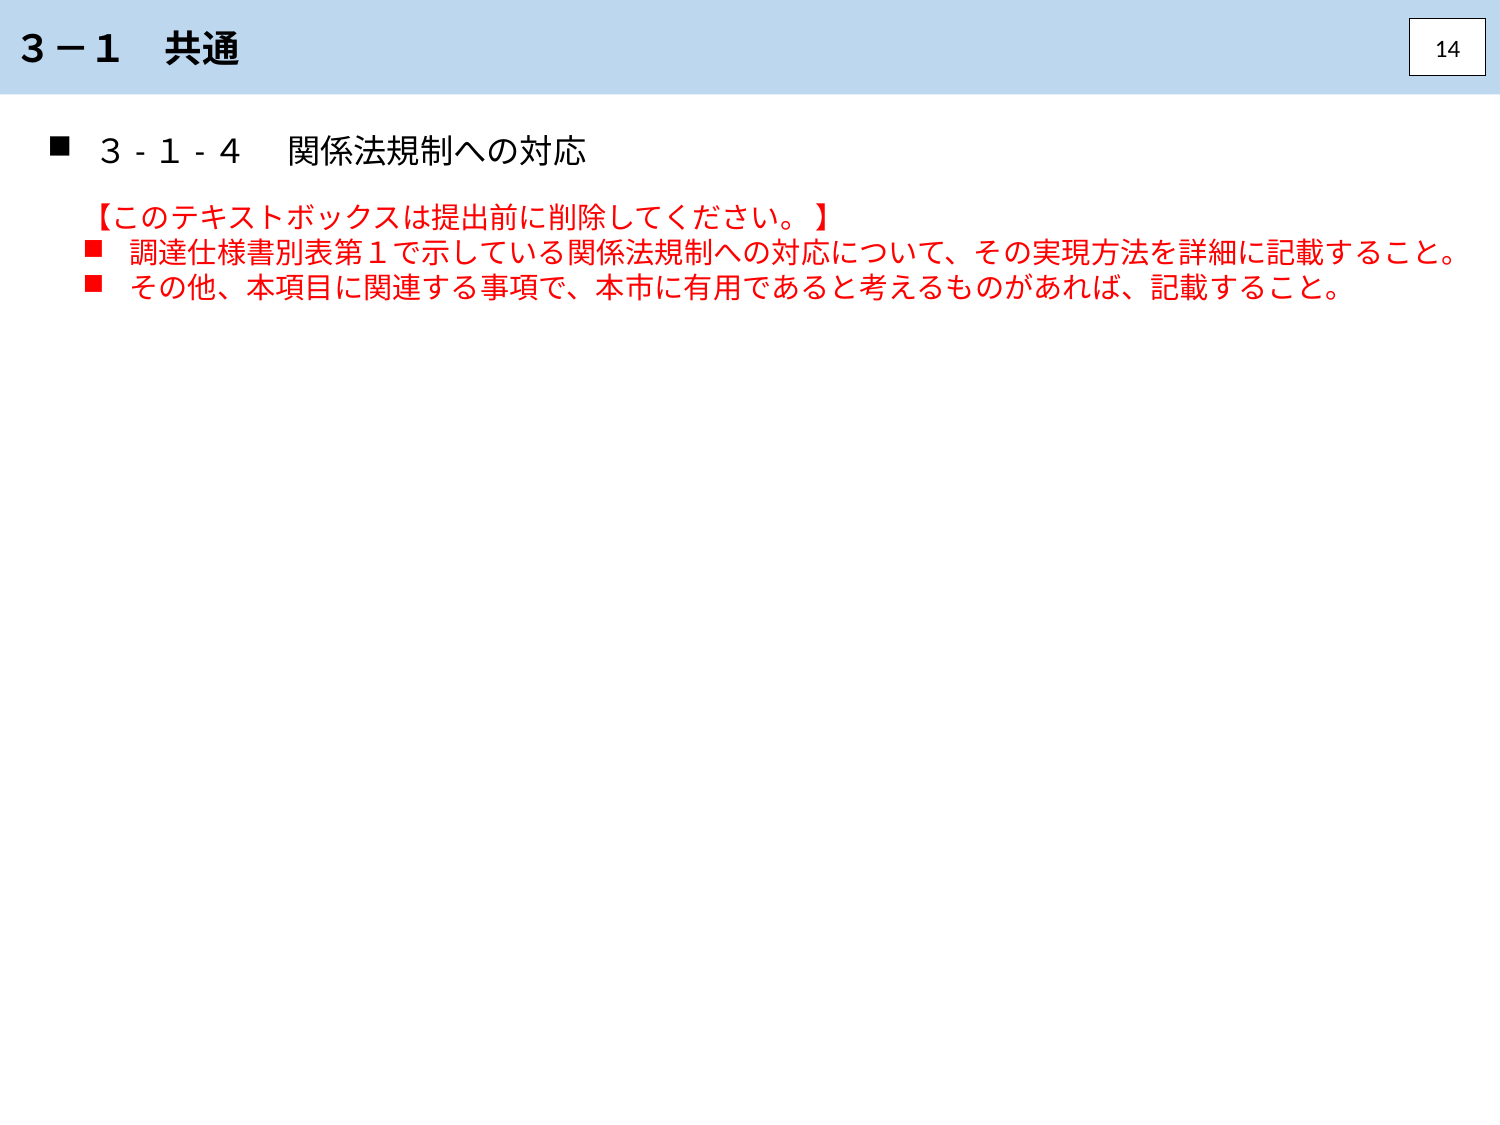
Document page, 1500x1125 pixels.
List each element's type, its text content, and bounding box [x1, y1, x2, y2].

text_box ３-１-４ 関係法規制への対応 [32, 123, 1500, 178]
text_box 【このテキストボックスは提出前に削除してください。 】 調達仕様書別表第１で示している関係法規制への対応について、その実現方法を詳細に記載すること。 その他、本項目に関連する事項で、本市に有用であると考えるものがあれば、記載すること。 [67, 192, 1470, 312]
text_box ３－１ 共通 [0, 0, 1500, 95]
slide_number 14 [1409, 18, 1486, 76]
